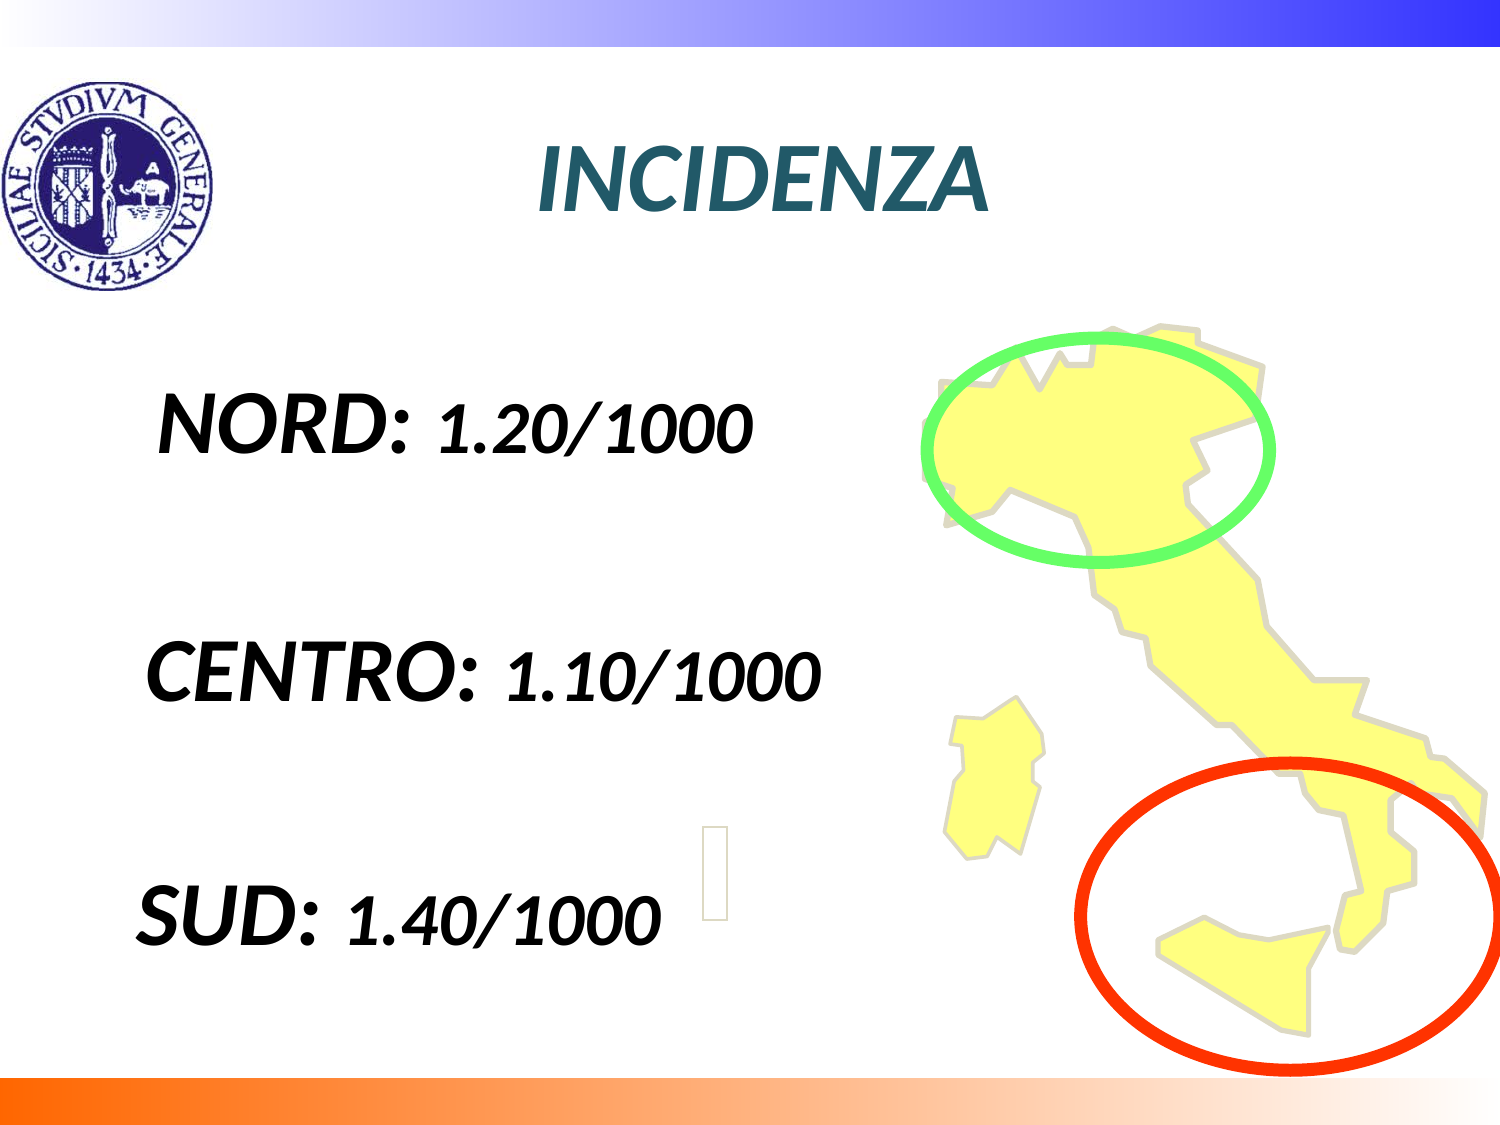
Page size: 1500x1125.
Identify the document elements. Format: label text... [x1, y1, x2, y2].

text_box SUD: 1.40/1000 [121, 846, 676, 971]
picture [0, 77, 213, 292]
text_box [702, 326, 1486, 1036]
text_box [0, 1078, 1500, 1125]
text_box NORD: 1.20/1000 [141, 354, 697, 480]
text_box CENTRO: 1.10/1000 [130, 602, 697, 728]
text_box [0, 0, 1500, 47]
text_box [1173, 1044, 1408, 1071]
text_box INCIDENZA [213, 78, 1439, 266]
text_box [1490, 869, 1500, 964]
